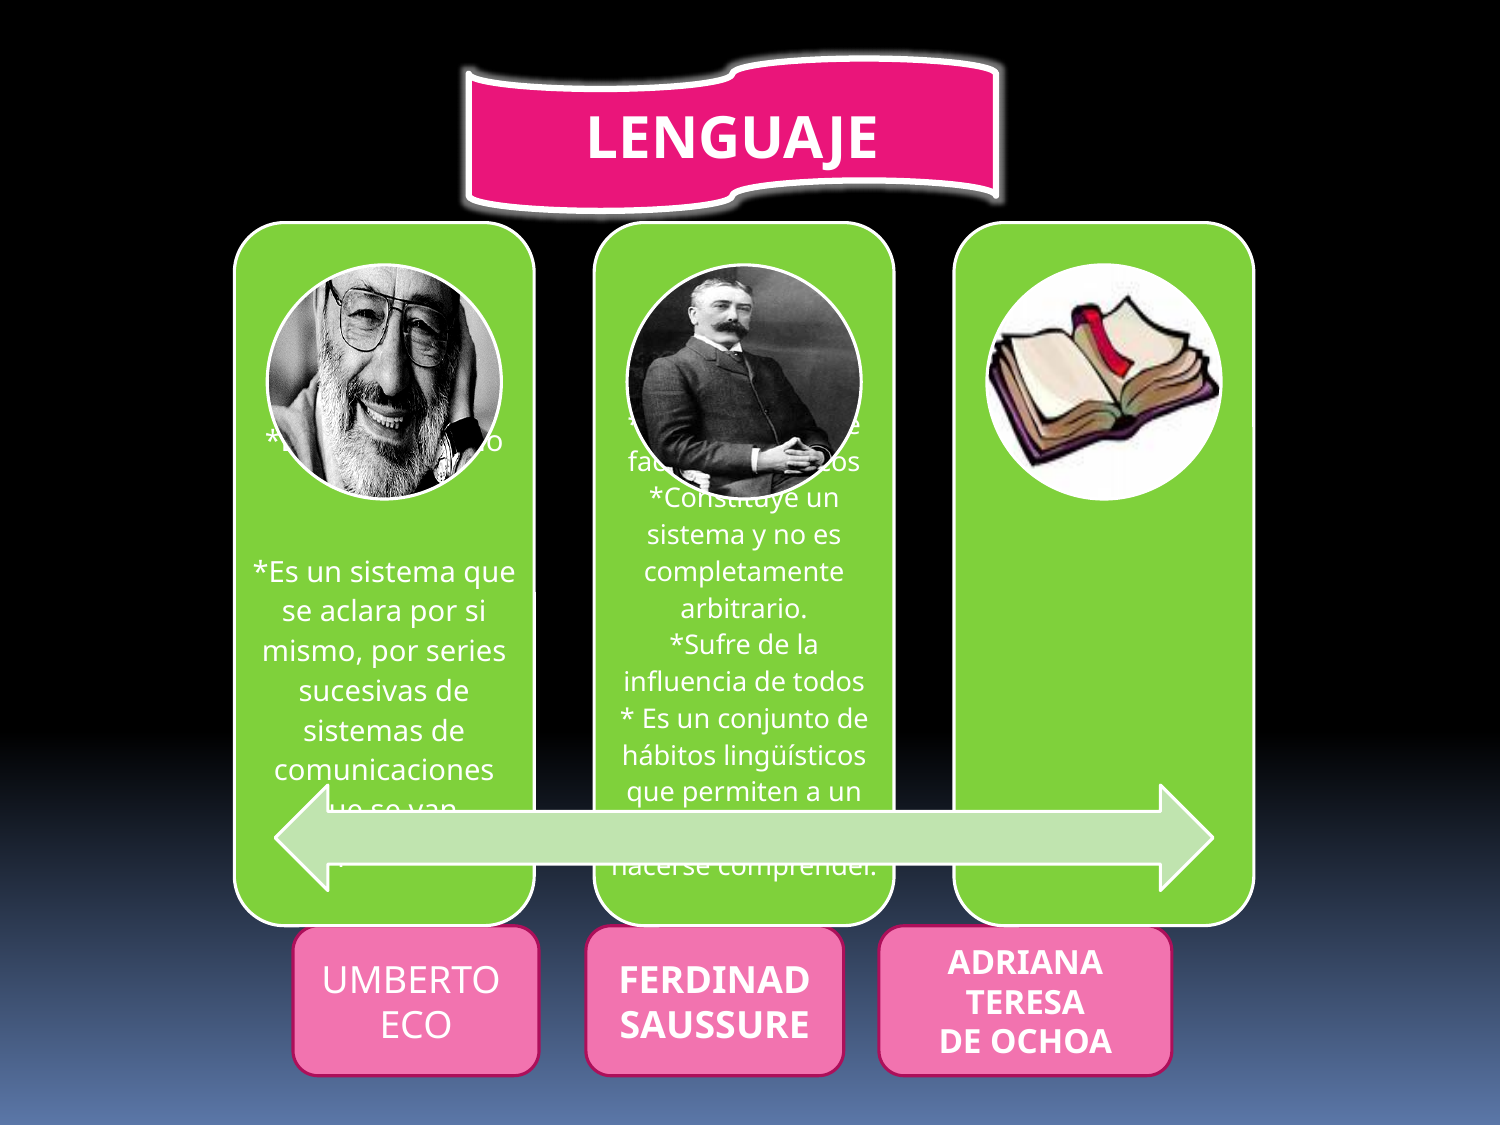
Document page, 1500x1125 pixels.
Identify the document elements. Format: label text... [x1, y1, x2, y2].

text_box LENGUAJE [465, 55, 1000, 213]
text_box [233, 222, 1255, 927]
text_box ADRIANA TERESA DE OCHOA [877, 937, 1174, 1078]
text_box FERDINAD SAUSSURE [584, 937, 846, 1078]
text_box UMBERTO ECO [291, 937, 541, 1078]
